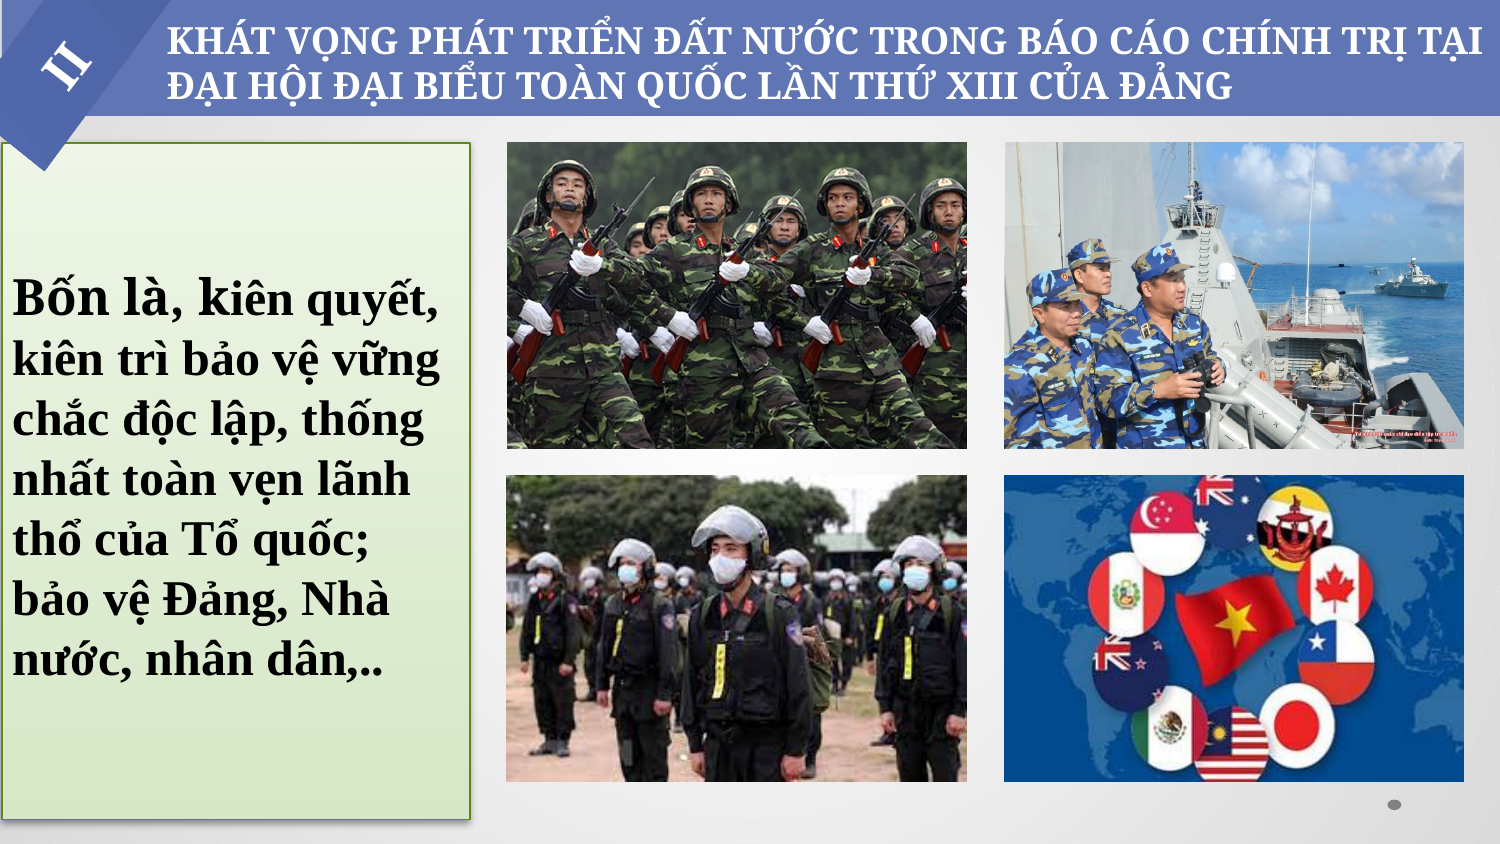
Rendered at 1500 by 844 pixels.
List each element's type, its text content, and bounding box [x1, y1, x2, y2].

title Bốn là, kiên quyết, kiên trì bảo vệ vững chắc độc lập, thống nhất toàn vẹn lãnh thổ của Tổ quốc; bảo vệ Đảng, Nhà nước, nhân dân,.. [0, 179, 470, 693]
text_box [1, 179, 471, 820]
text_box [0, 0, 1500, 172]
picture [1003, 142, 1464, 449]
picture [1003, 474, 1464, 782]
picture [506, 474, 968, 782]
picture [507, 142, 968, 449]
